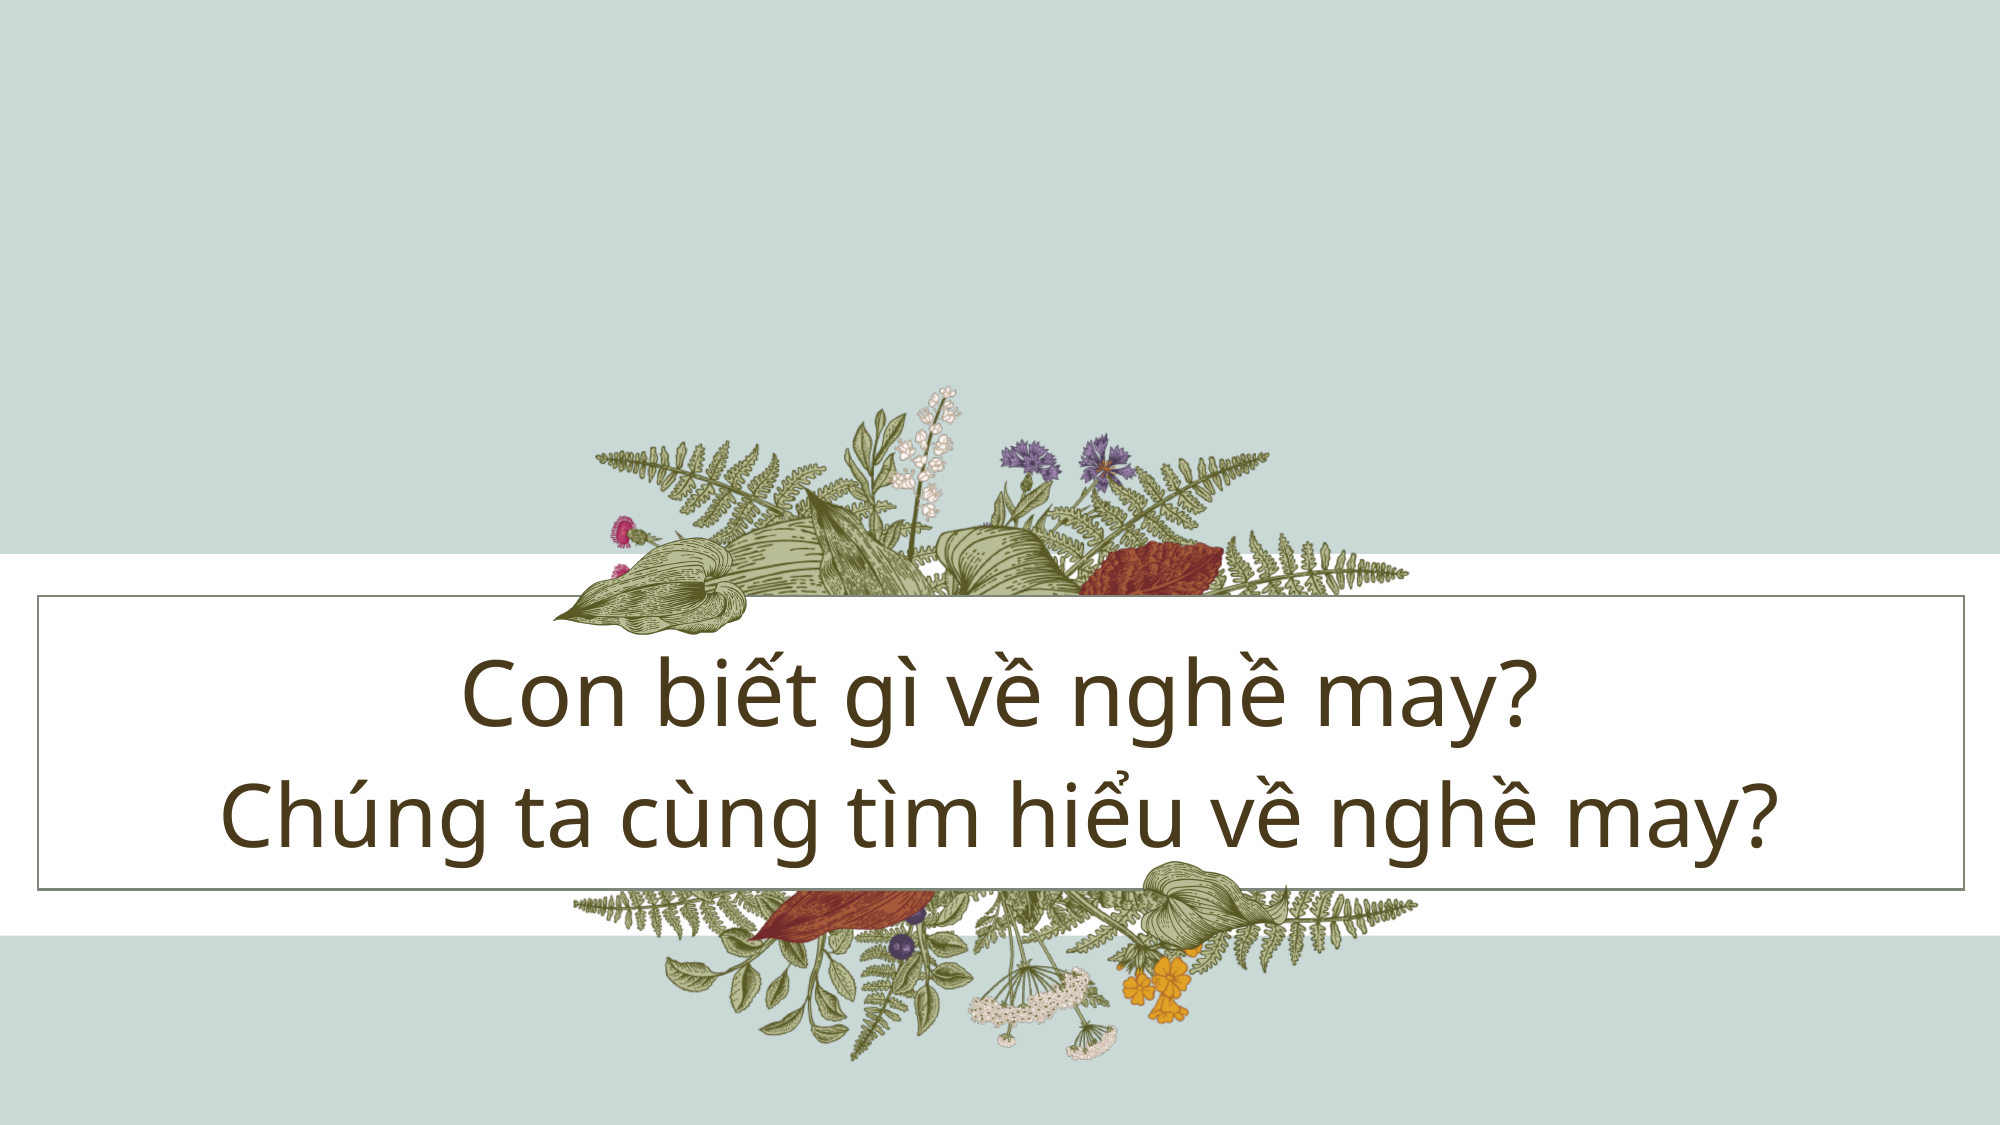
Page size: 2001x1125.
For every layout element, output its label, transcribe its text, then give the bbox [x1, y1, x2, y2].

title Con biết gì về nghề may? [189, 633, 1811, 753]
text_box Chúng ta cùng tìm hiểu về nghề may? [189, 753, 1811, 874]
picture [568, 874, 1434, 1072]
picture [551, 366, 1449, 633]
